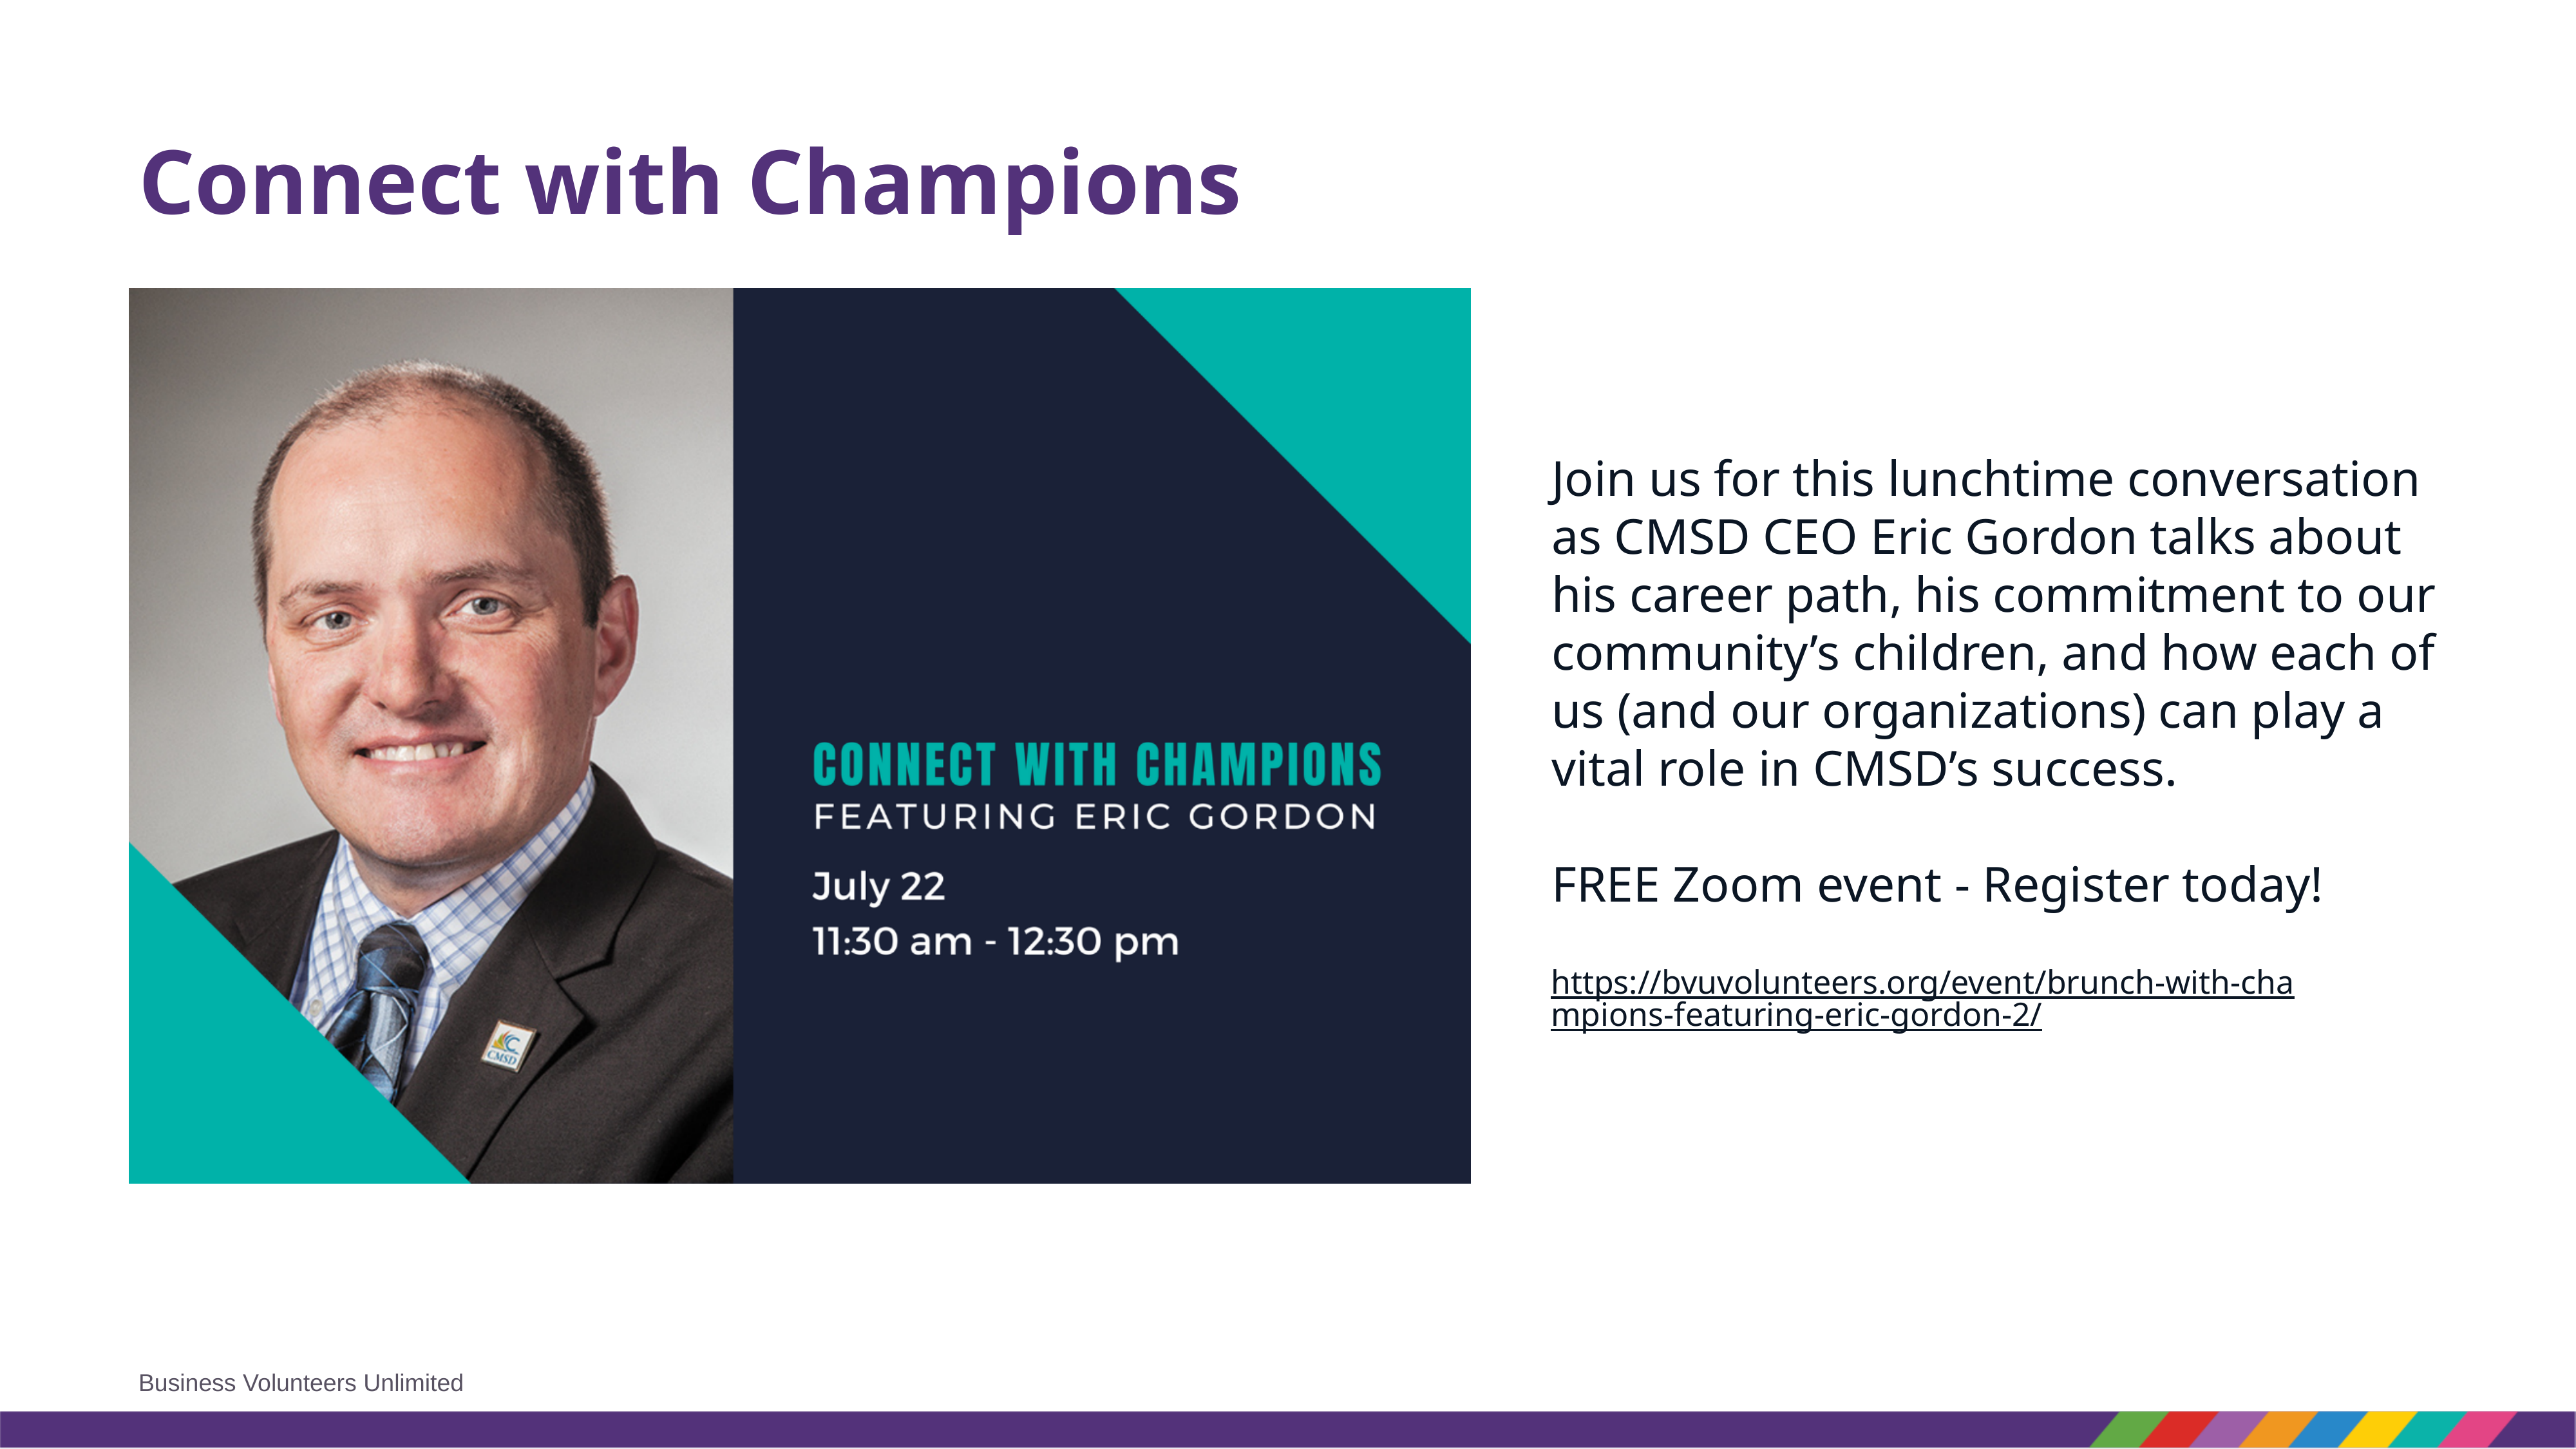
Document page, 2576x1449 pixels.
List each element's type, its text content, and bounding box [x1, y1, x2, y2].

footer Business Volunteers Unlimited [129, 1343, 1696, 1421]
title Connect with Champions [129, 58, 2447, 300]
text_box https://bvuvolunteers.org/event/brunch-with-champions-featuring-eric-gordon-2/ [1541, 957, 2322, 1050]
text_box Join us for this lunchtime conversation as CMSD CEO Eric Gordon talks about his career path, his commitment to our community’s children, and how each of us (and our organizations) can play a vital role in CMSD’s success. FREE Zoom event - Register today! [1542, 442, 2484, 916]
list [129, 288, 1471, 1184]
picture [0, 1411, 2576, 1448]
